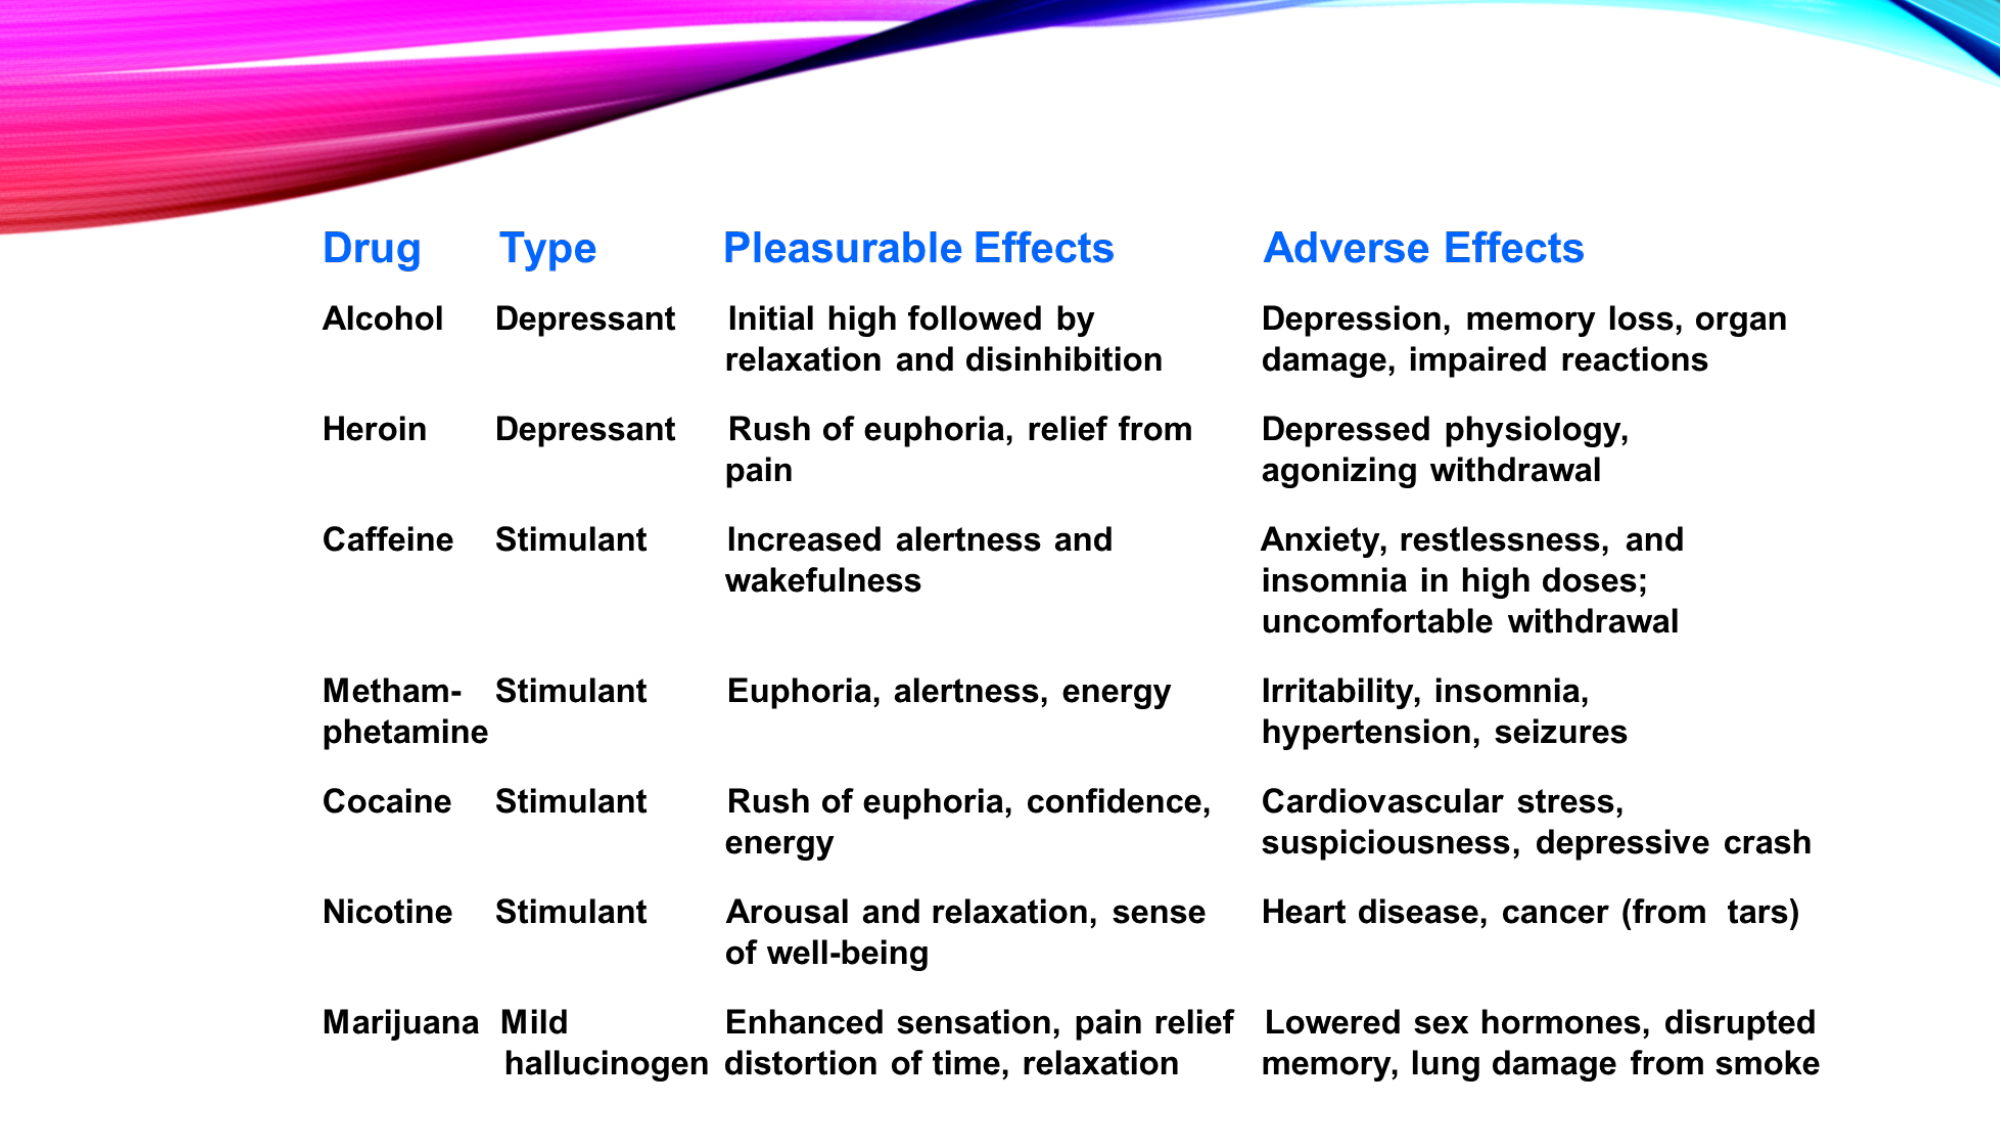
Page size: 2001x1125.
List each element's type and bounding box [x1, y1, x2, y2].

list [295, 208, 1879, 1103]
picture [1910, 0, 2000, 45]
picture [0, 0, 2000, 237]
picture [1890, 0, 2000, 75]
